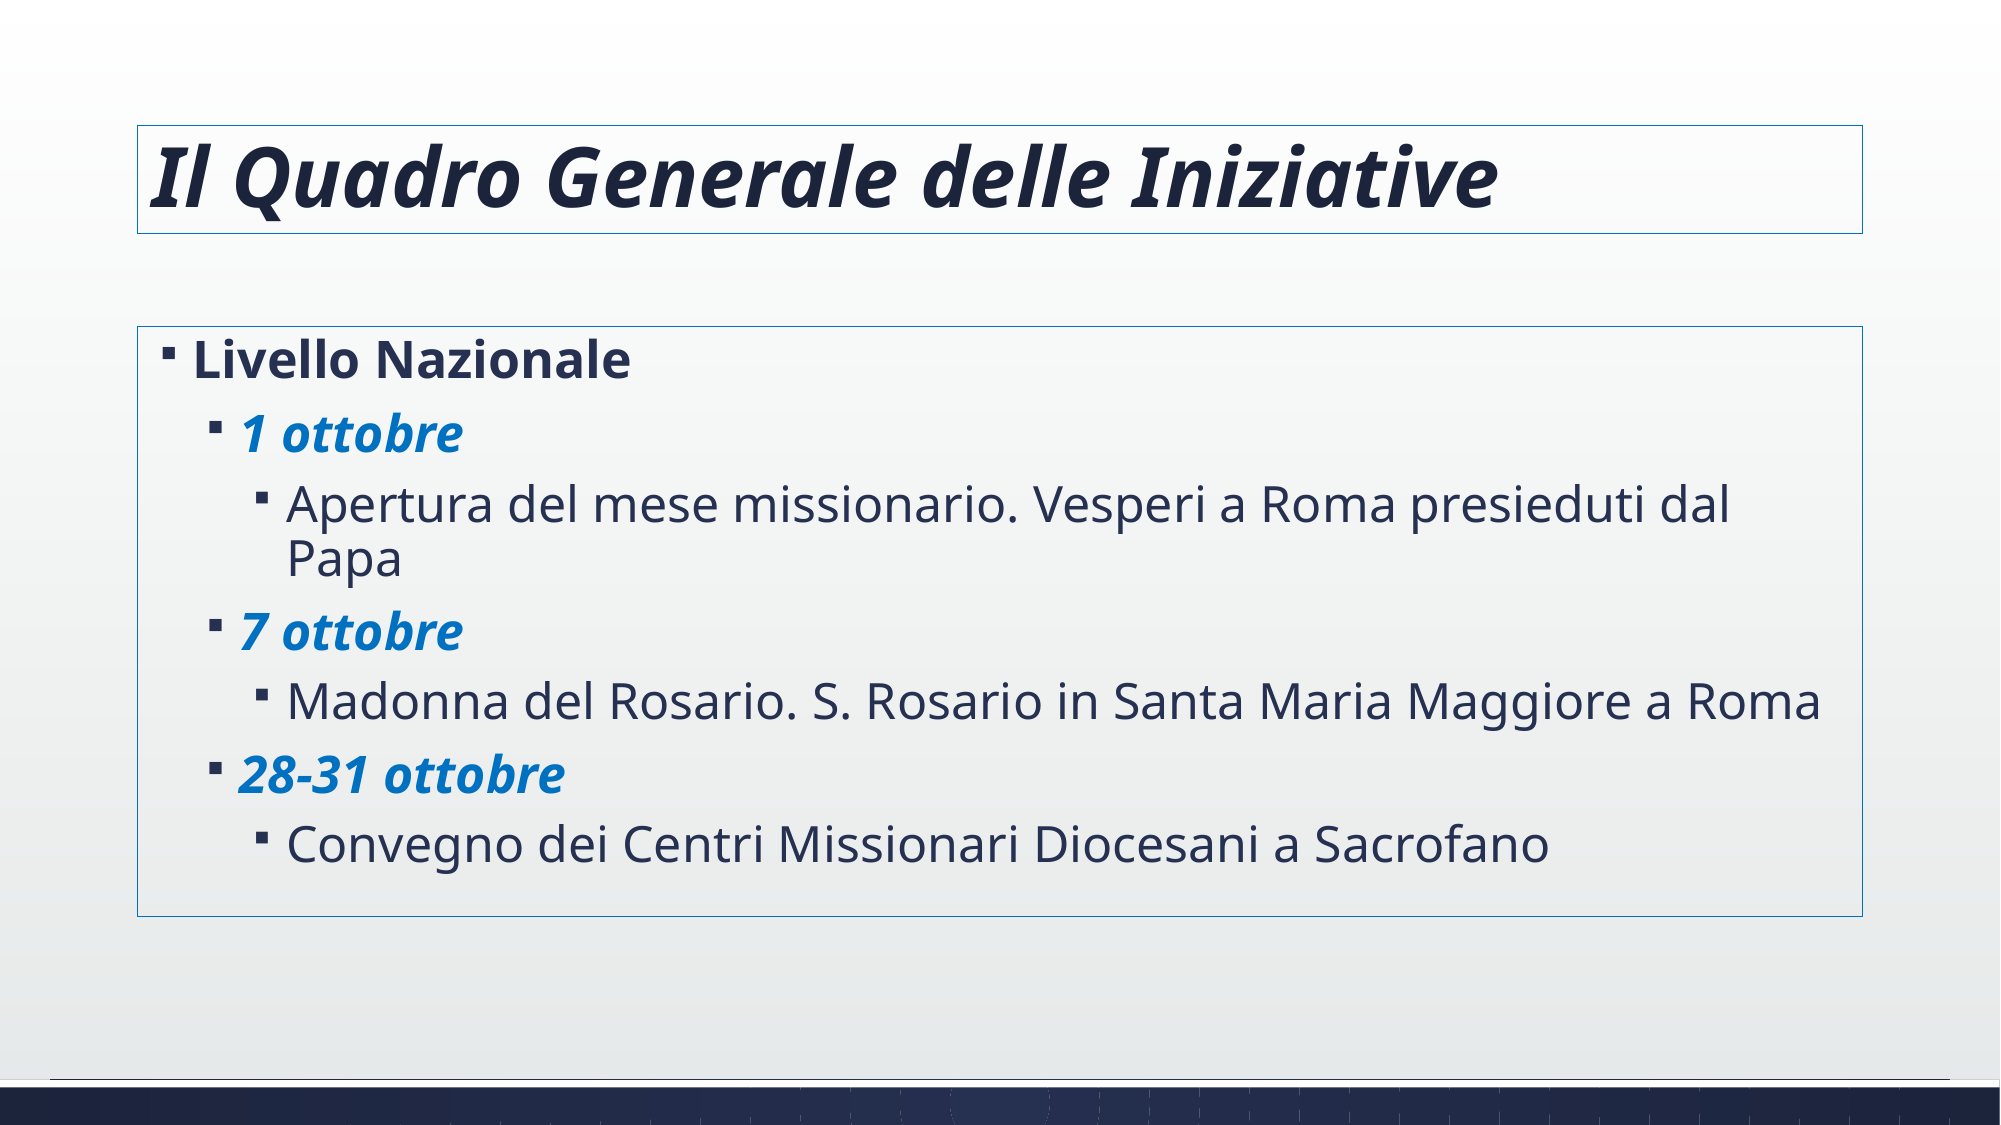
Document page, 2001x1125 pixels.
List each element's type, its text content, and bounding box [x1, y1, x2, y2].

title Il Quadro Generale delle Iniziative [137, 125, 1863, 234]
list Livello Nazionale 1 ottobre Apertura del mese missionario. Vesperi a Roma presieduti dal Papa 7 ottobre Madonna del Rosario. S. Rosario in Santa Maria Maggiore a Roma 28-31 ottobre Convegno dei Centri Missionari Diocesani a Sacrofano [137, 326, 1863, 917]
